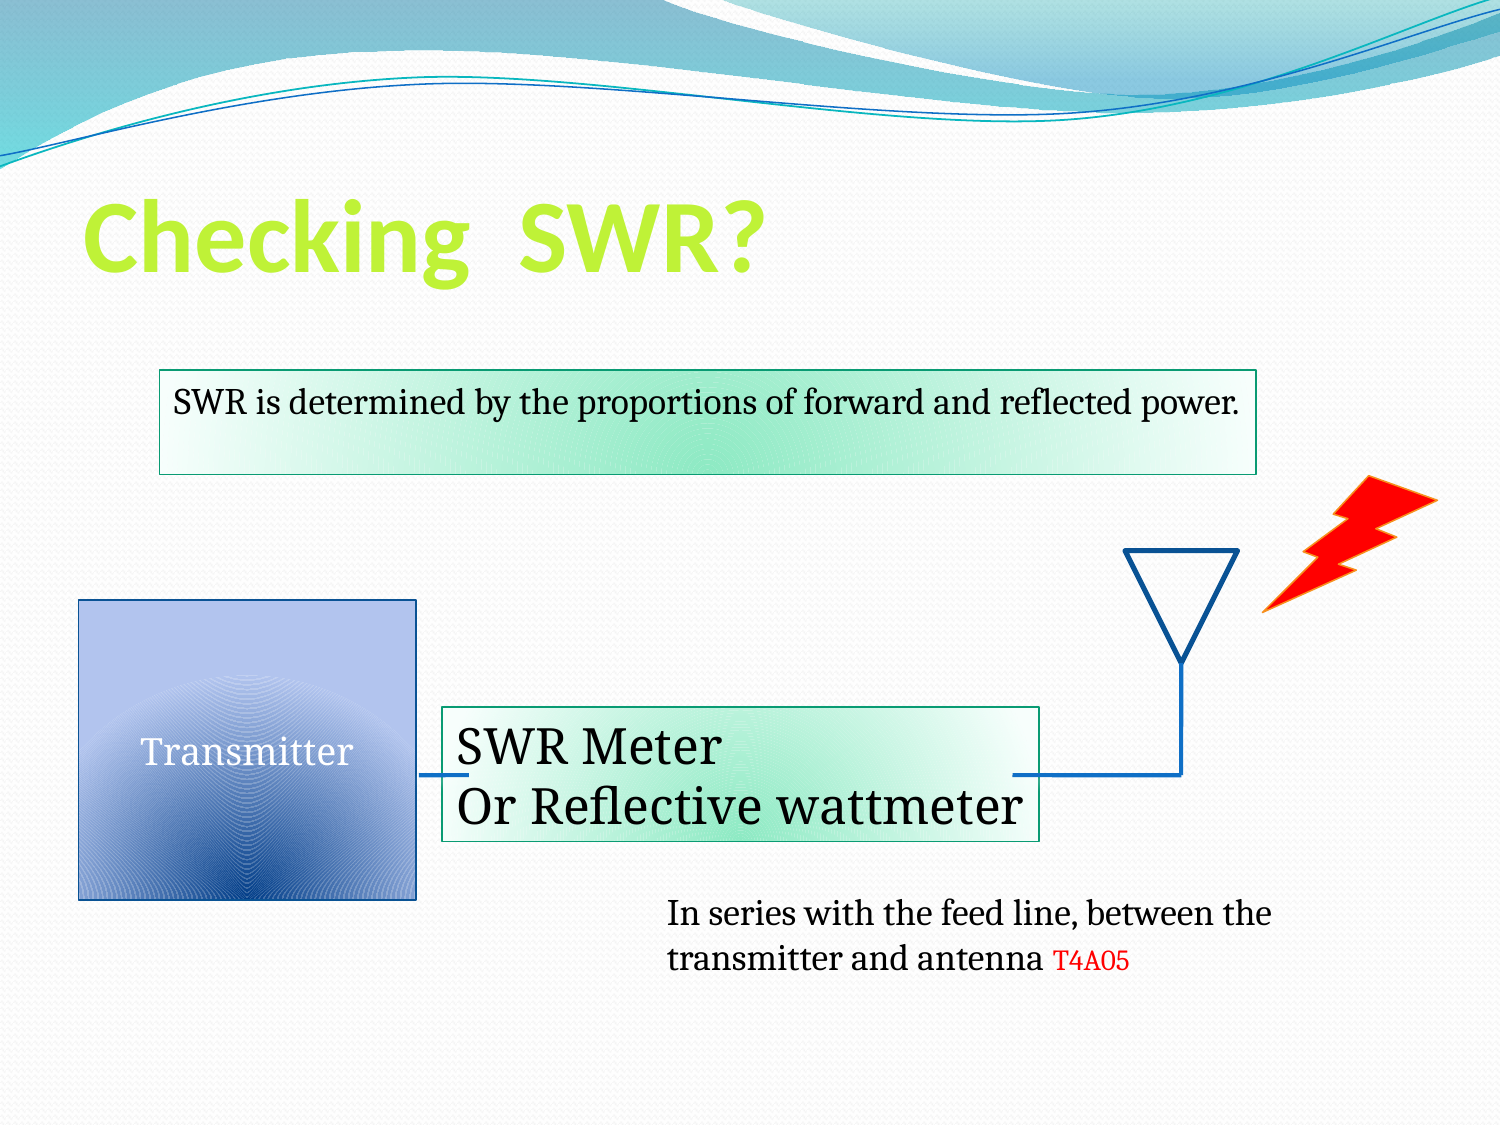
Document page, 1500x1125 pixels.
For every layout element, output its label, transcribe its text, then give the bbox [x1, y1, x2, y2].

text_box [112, 348, 1388, 1000]
text_box [1124, 549, 1239, 663]
text_box Transmitter [78, 599, 417, 901]
text_box [1261, 474, 1439, 614]
text_box In series with the feed line, between the transmitter and antenna T4A05 [652, 880, 1391, 986]
text_box SWR is determined by the proportions of forward and reflected power. [159, 369, 1257, 475]
text_box SWR Meter Or Reflective wattmeter [441, 706, 1040, 842]
text_box Checking SWR? [68, 160, 1432, 348]
text_box [112, 99, 1388, 160]
